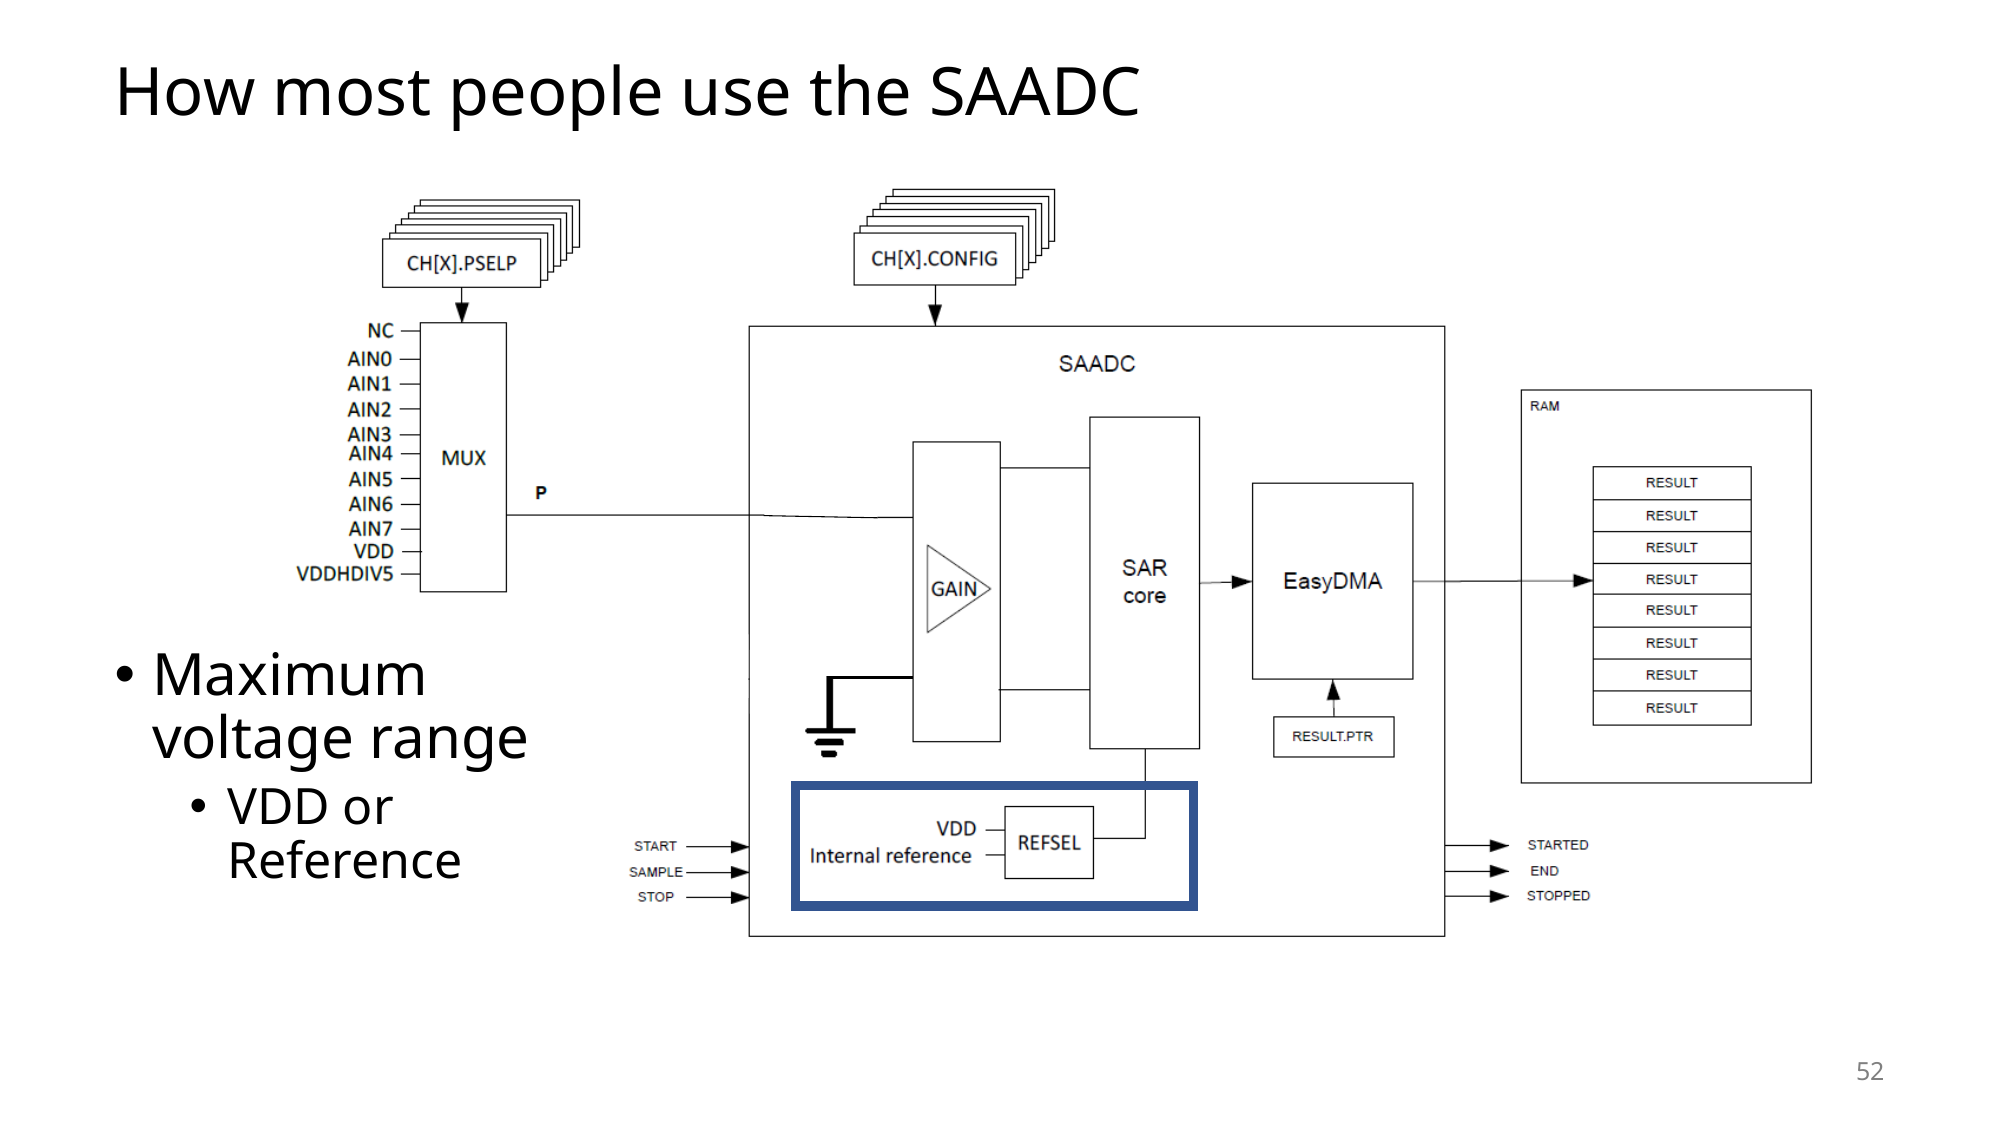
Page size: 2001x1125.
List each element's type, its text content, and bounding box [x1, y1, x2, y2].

title How most people use the SAADC [99, 37, 1900, 150]
list Maximum voltage range VDD or Reference [99, 637, 639, 1013]
slide_number 52 [1749, 1042, 1900, 1103]
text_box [289, 183, 1825, 1009]
